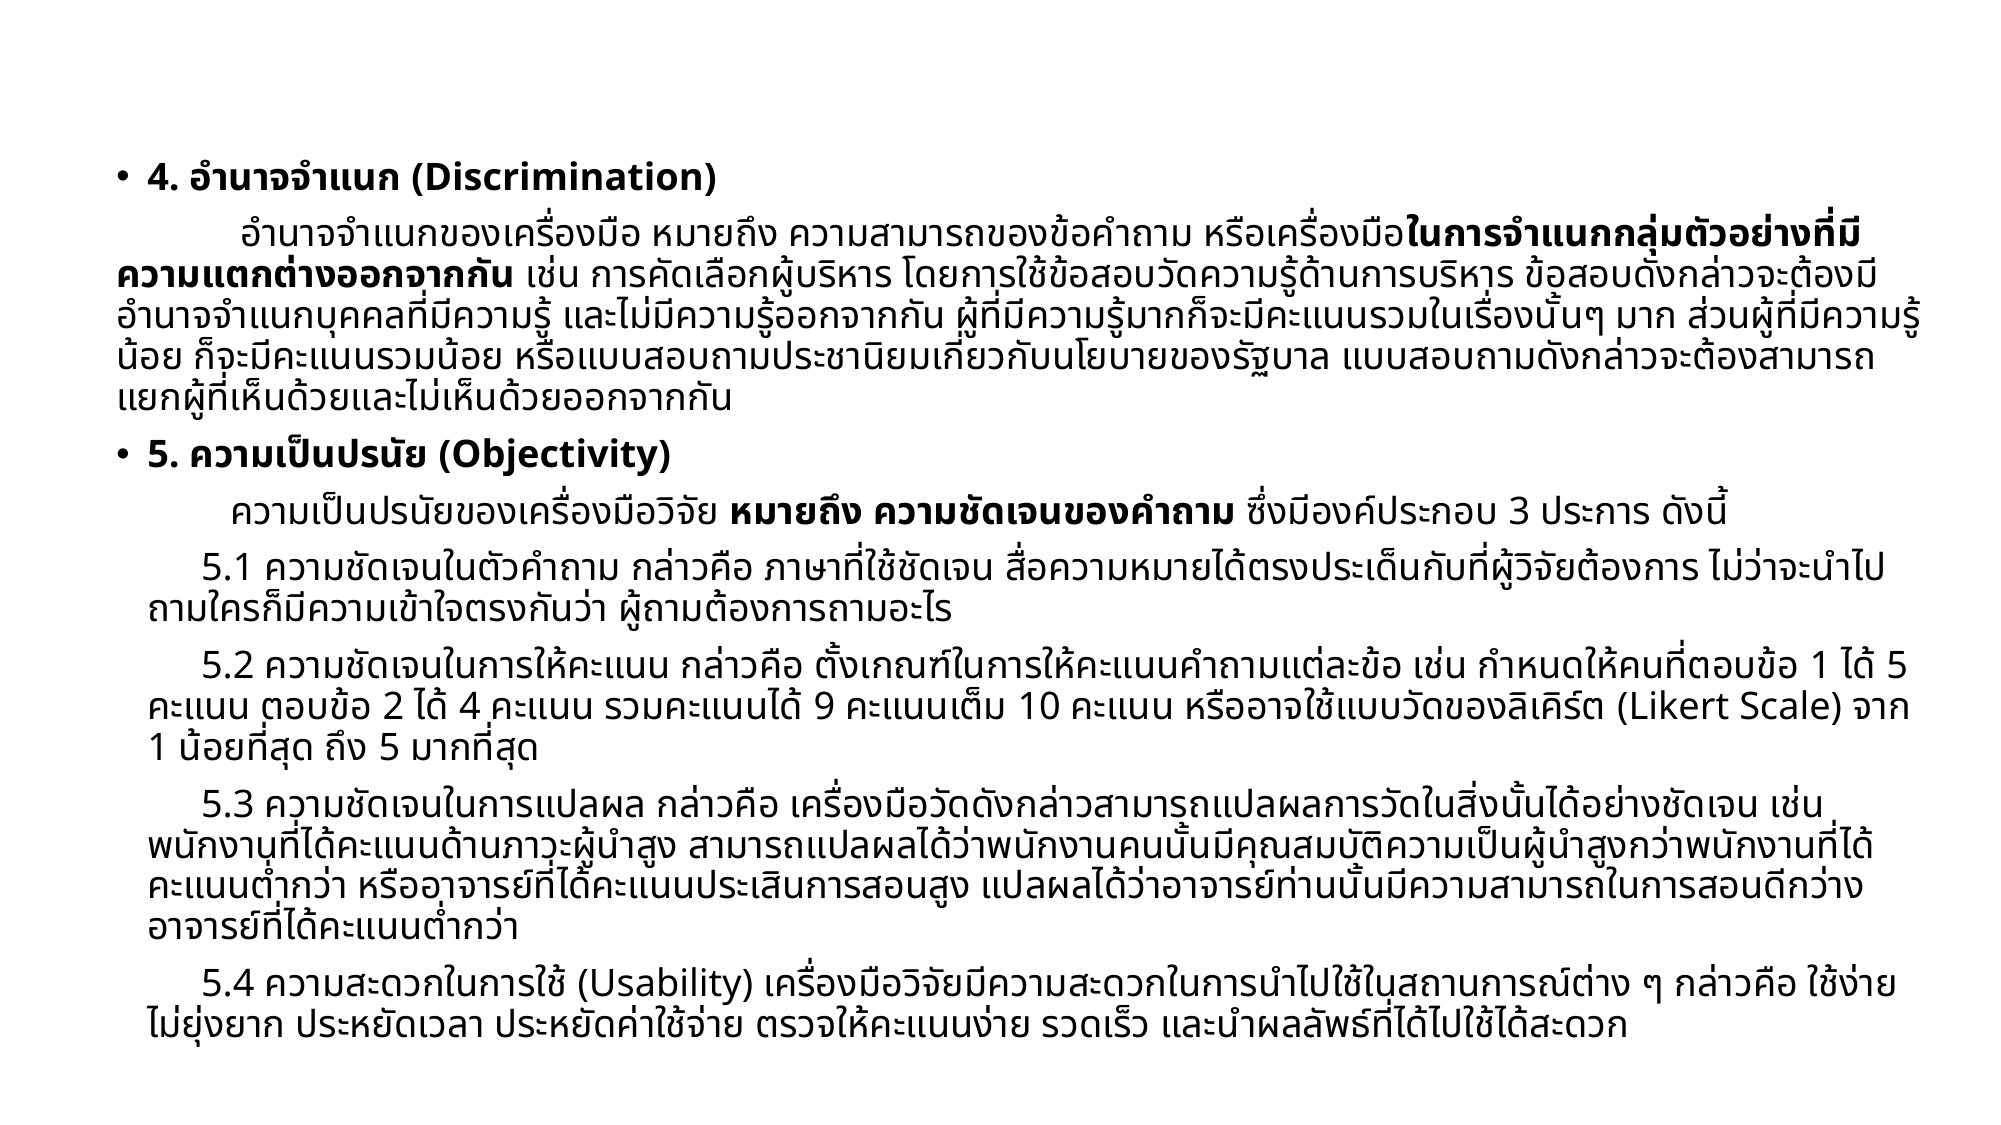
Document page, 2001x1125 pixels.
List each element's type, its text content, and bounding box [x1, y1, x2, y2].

list 4. อำนาจจำแนก (Discrimination) อำนาจจำแนกของเครื่องมือ หมายถึง ความสามารถของข้อคำถาม หรือเครื่องมือในการจำแนกกลุ่มตัวอย่างที่มีความแตกต่างออกจากกัน เช่น การคัดเลือกผู้บริหาร โดยการใช้ข้อสอบวัดความรู้ด้านการบริหาร ข้อสอบดังกล่าวจะต้องมีอำนาจจำแนกบุคคลที่มีความรู้ และไม่มีความรู้ออกจากกัน ผู้ที่มีความรู้มากก็จะมีคะแนนรวมในเรื่องนั้นๆ มาก ส่วนผู้ที่มีความรู้น้อย ก็จะมีคะแนนรวมน้อย หรือแบบสอบถามประชานิยมเกี่ยวกับนโยบายของรัฐบาล แบบสอบถามดังกล่าวจะต้องสามารถแยกผู้ที่เห็นด้วยและไม่เห็นด้วยออกจากกัน 5. ความเป็นปรนัย (Objectivity) ความเป็นปรนัยของเครื่องมือวิจัย หมายถึง ความชัดเจนของคำถาม ซึ่งมีองค์ประกอบ 3 ประการ ดังนี้ 5.1 ความชัดเจนในตัวคำถาม กล่าวคือ ภาษาที่ใช้ชัดเจน สื่อความหมายได้ตรงประเด็นกับที่ผู้วิจัยต้องการ ไม่ว่าจะนำไปถามใครก็มีความเข้าใจตรงกันว่า ผู้ถามต้องการถามอะไร 5.2 ความชัดเจนในการให้คะแนน กล่าวคือ ตั้งเกณฑ์ในการให้คะแนนคำถามแต่ละข้อ เช่น กำหนดให้คนที่ตอบข้อ 1 ได้ 5 คะแนน ตอบข้อ 2 ได้ 4 คะแนน รวมคะแนนได้ 9 คะแนนเต็ม 10 คะแนน หรืออาจใช้แบบวัดของลิเคิร์ต (Likert Scale) จาก 1 น้อยที่สุด ถึง 5 มากที่สุด 5.3 ความชัดเจนในการแปลผล กล่าวคือ เครื่องมือวัดดังกล่าวสามารถแปลผลการวัดในสิ่งนั้นได้อย่างชัดเจน เช่น พนักงานที่ได้คะแนนด้านภาวะผู้นำสูง สามารถแปลผลได้ว่าพนักงานคนนั้นมีคุณสมบัติความเป็นผู้นำสูงกว่าพนักงานที่ได้คะแนนต่ำกว่า หรืออาจารย์ที่ได้คะแนนประเสินการสอนสูง แปลผลได้ว่าอาจารย์ท่านนั้นมีความสามารถในการสอนดีกว่างอาจารย์ที่ได้คะแนนต่ำกว่า 5.4 ความสะดวกในการใช้ (Usability) เครื่องมือวิจัยมีความสะดวกในการนำไปใช้ในสถานการณ์ต่าง ๆ กล่าวคือ ใช้ง่าย ไม่ยุ่งยาก ประหยัดเวลา ประหยัดค่าใช้จ่าย ตรวจให้คะแนนง่าย รวดเร็ว และนำผลลัพธ์ที่ได้ไปใช้ได้สะดวก [101, 149, 1938, 1061]
